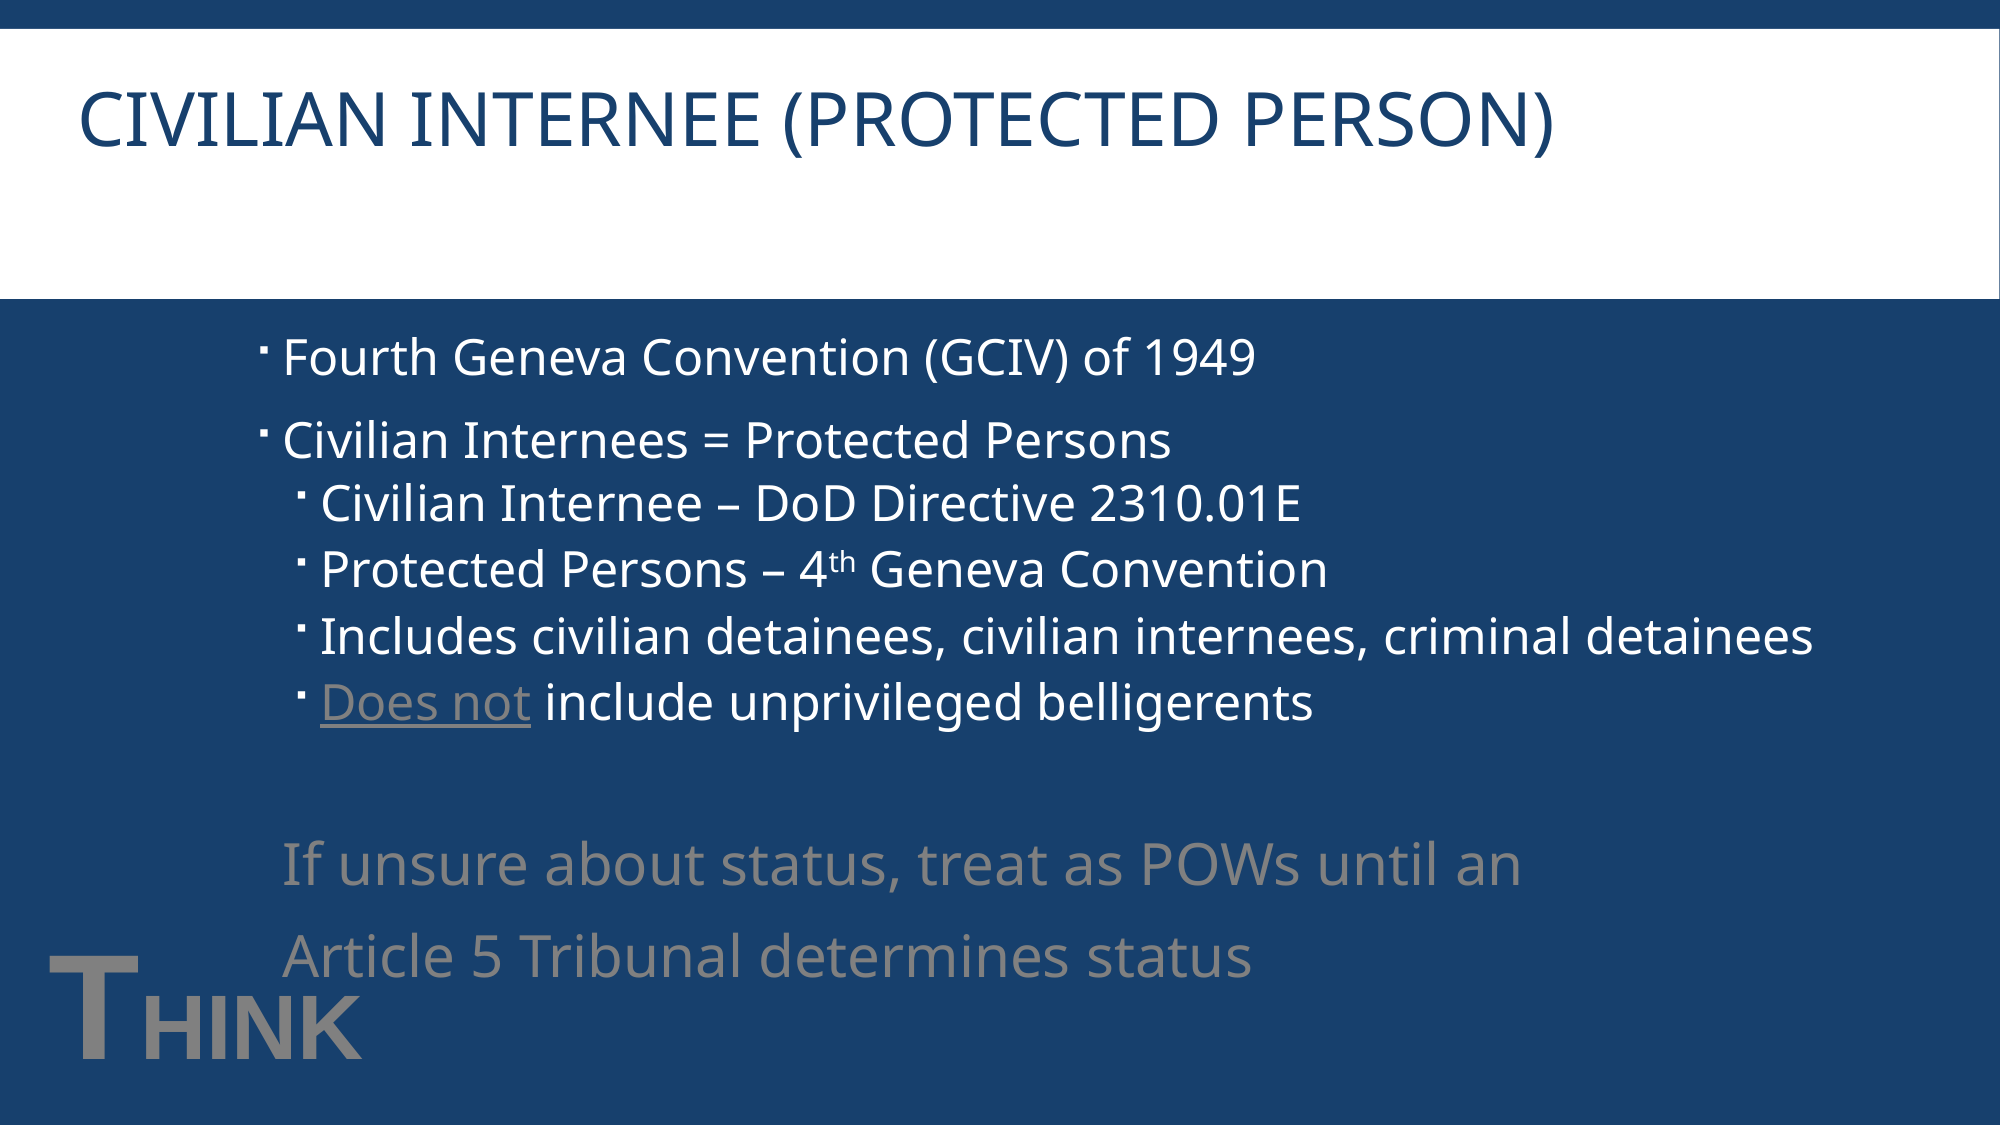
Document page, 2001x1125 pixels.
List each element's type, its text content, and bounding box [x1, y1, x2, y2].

title Civilian Internee (Protected Person) [62, 0, 1668, 248]
list Fourth Geneva Convention (GCIV) of 1949 Civilian Internees = Protected Persons Civilian Internee – DoD Directive 2310.01E Protected Persons – 4th Geneva Convention Includes civilian detainees, civilian internees, criminal detainees Does not include unprivileged belligerents If unsure about status, treat as POWs until an Article 5 Tribunal determines status [237, 324, 2000, 1125]
text_box THINK [37, 924, 375, 1075]
